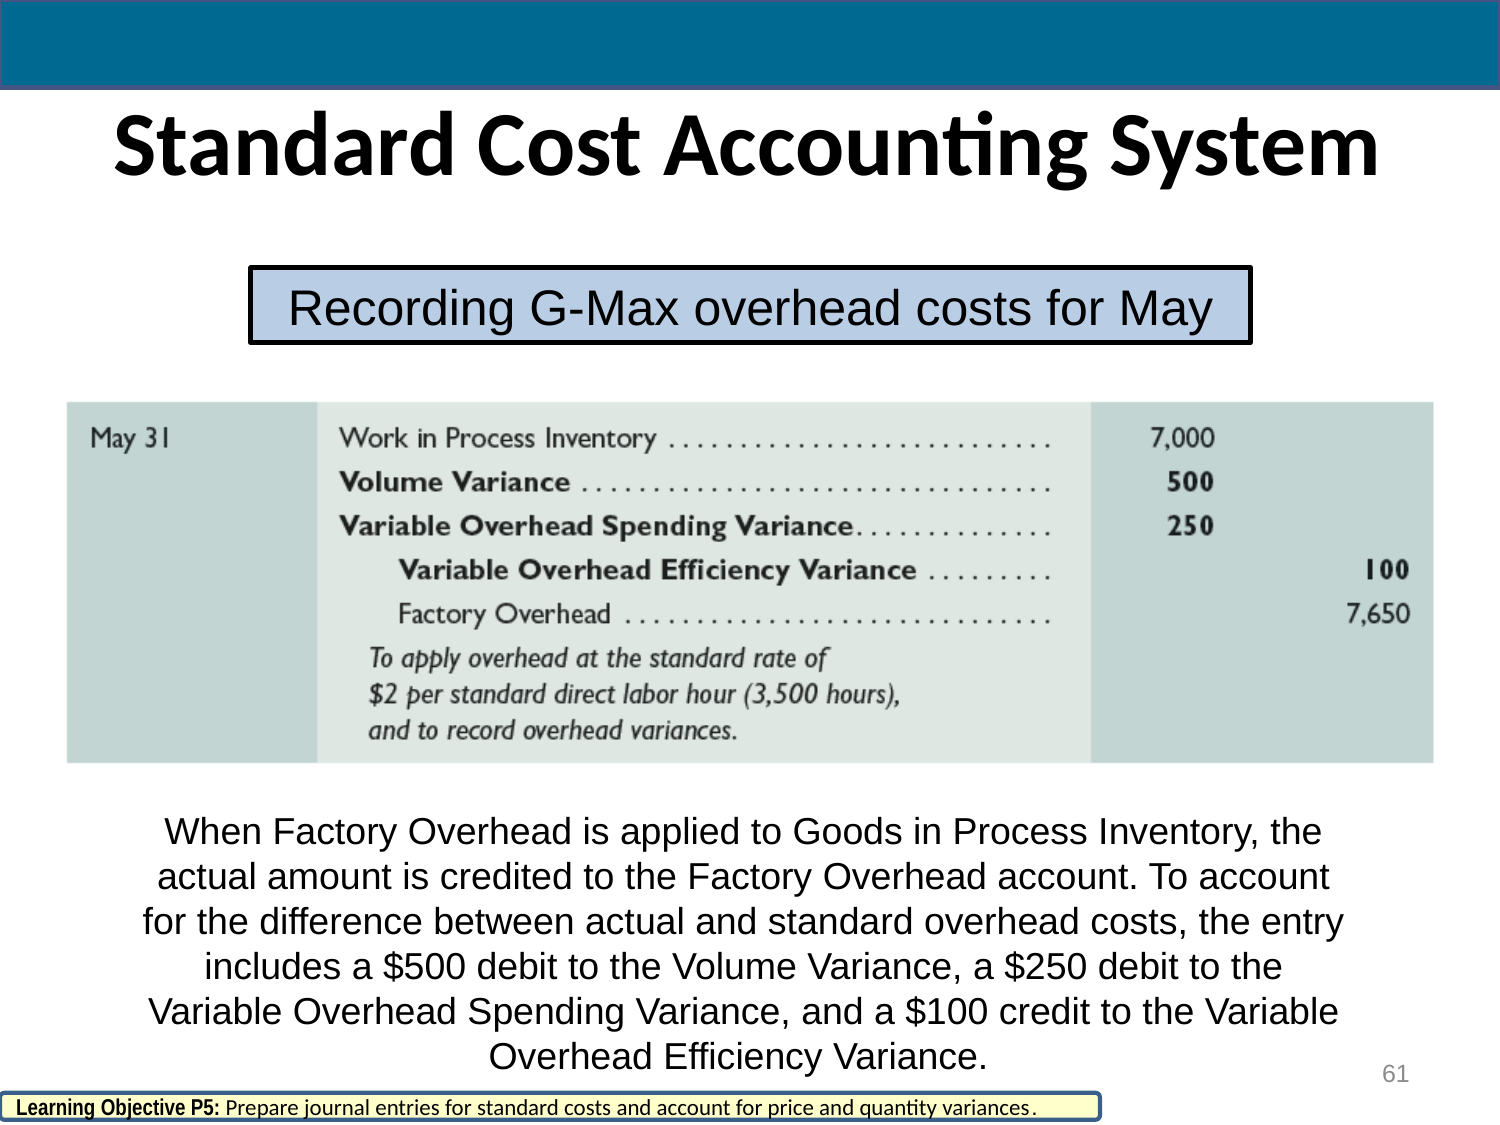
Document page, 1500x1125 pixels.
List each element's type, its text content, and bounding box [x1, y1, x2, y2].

text_box Learning Objective P5: Prepare journal entries for standard costs and account for price and quantity variances. [0, 1092, 1101, 1120]
text_box When Factory Overhead is applied to Goods in Process Inventory, the actual amount is credited to the Factory Overhead account. To account for the difference between actual and standard overhead costs, the entry includes a $500 debit to the Volume Variance, a $250 debit to the Variable Overhead Spending Variance, and a $100 credit to the Variable Overhead Efficiency Variance. [125, 799, 1363, 1085]
picture [61, 396, 1440, 768]
slide_number 61 [1074, 1042, 1425, 1103]
text_box Recording G-Max overhead costs for May [250, 267, 1251, 343]
title Standard Cost Accounting System [48, 45, 1449, 233]
